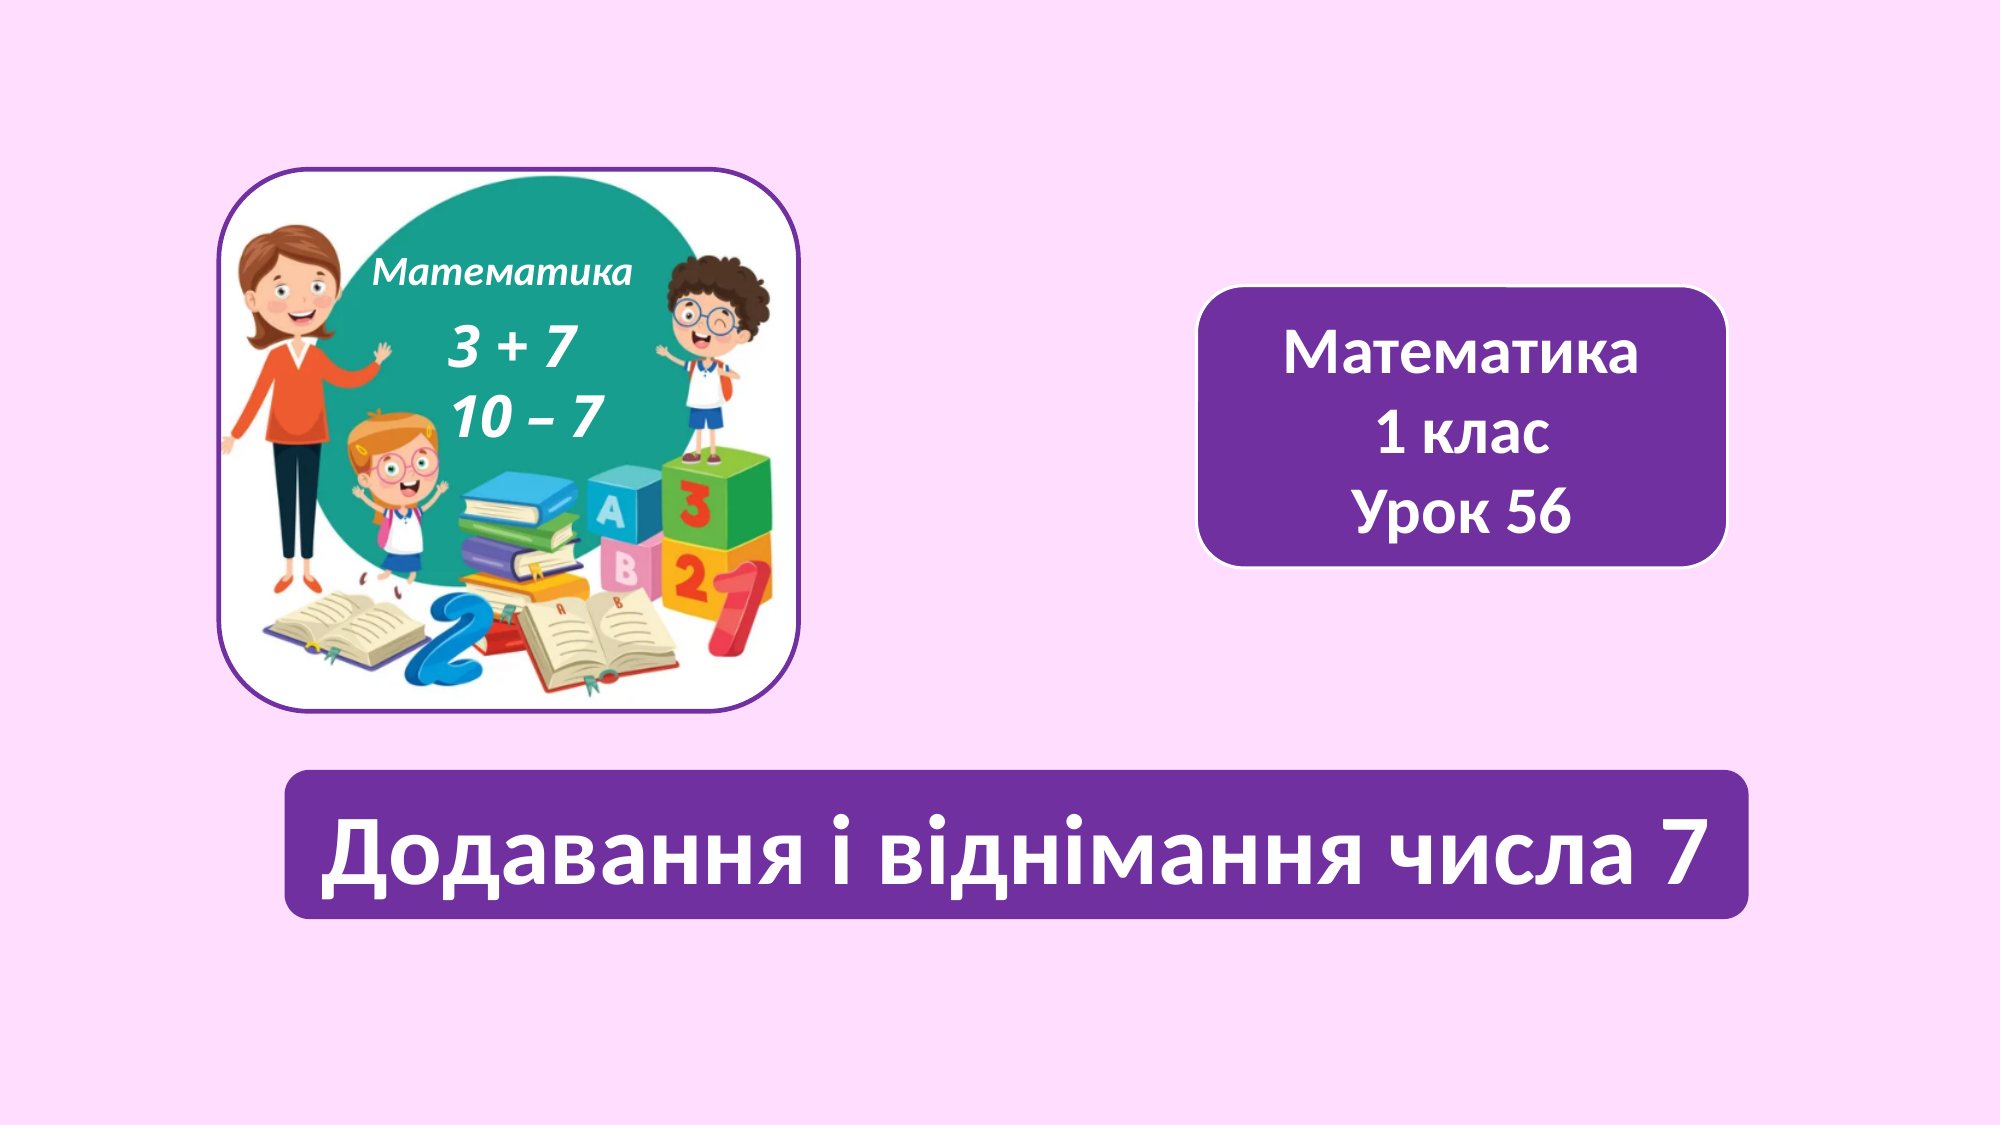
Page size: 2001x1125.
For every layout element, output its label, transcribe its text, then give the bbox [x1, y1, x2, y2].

text_box Додавання і віднімання числа 7 [284, 769, 1749, 920]
picture [218, 169, 799, 712]
text_box Математика 1 клас Урок 56 [1195, 284, 1729, 569]
